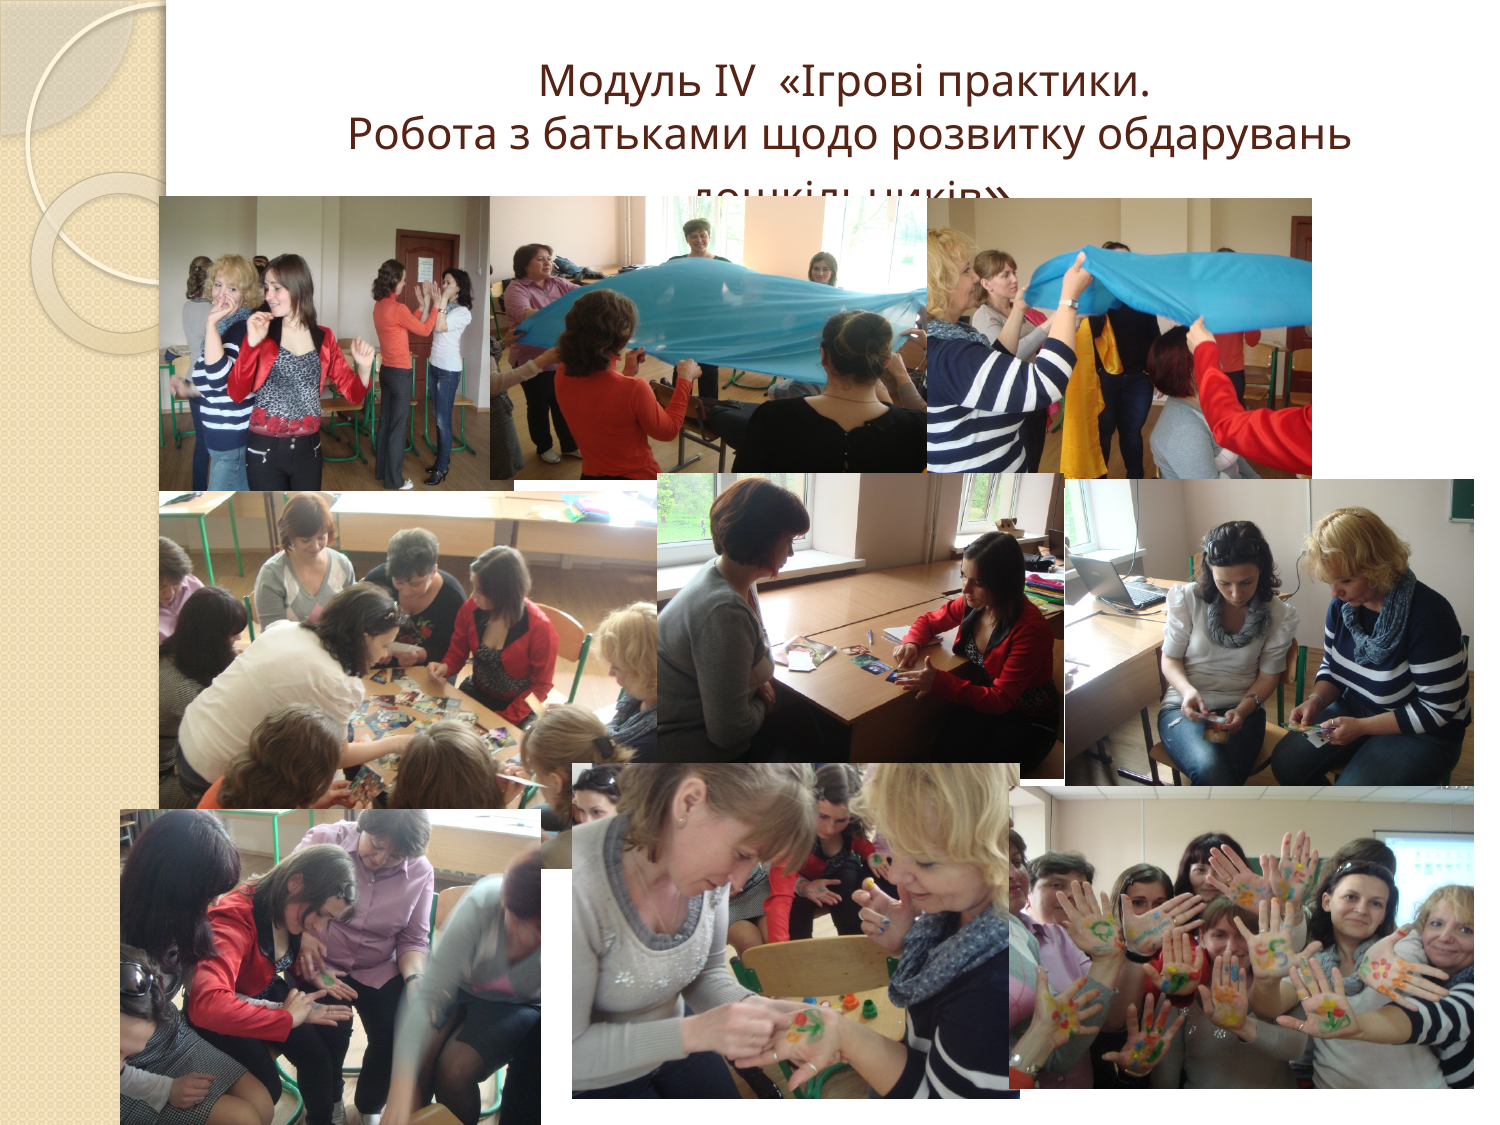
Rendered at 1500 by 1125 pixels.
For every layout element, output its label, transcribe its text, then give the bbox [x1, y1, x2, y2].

picture [119, 196, 1475, 1125]
title Модуль ІV «Ігрові практики. Робота з батьками щодо розвитку обдарувань дошкільників» [235, 45, 1466, 233]
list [159, 196, 485, 489]
